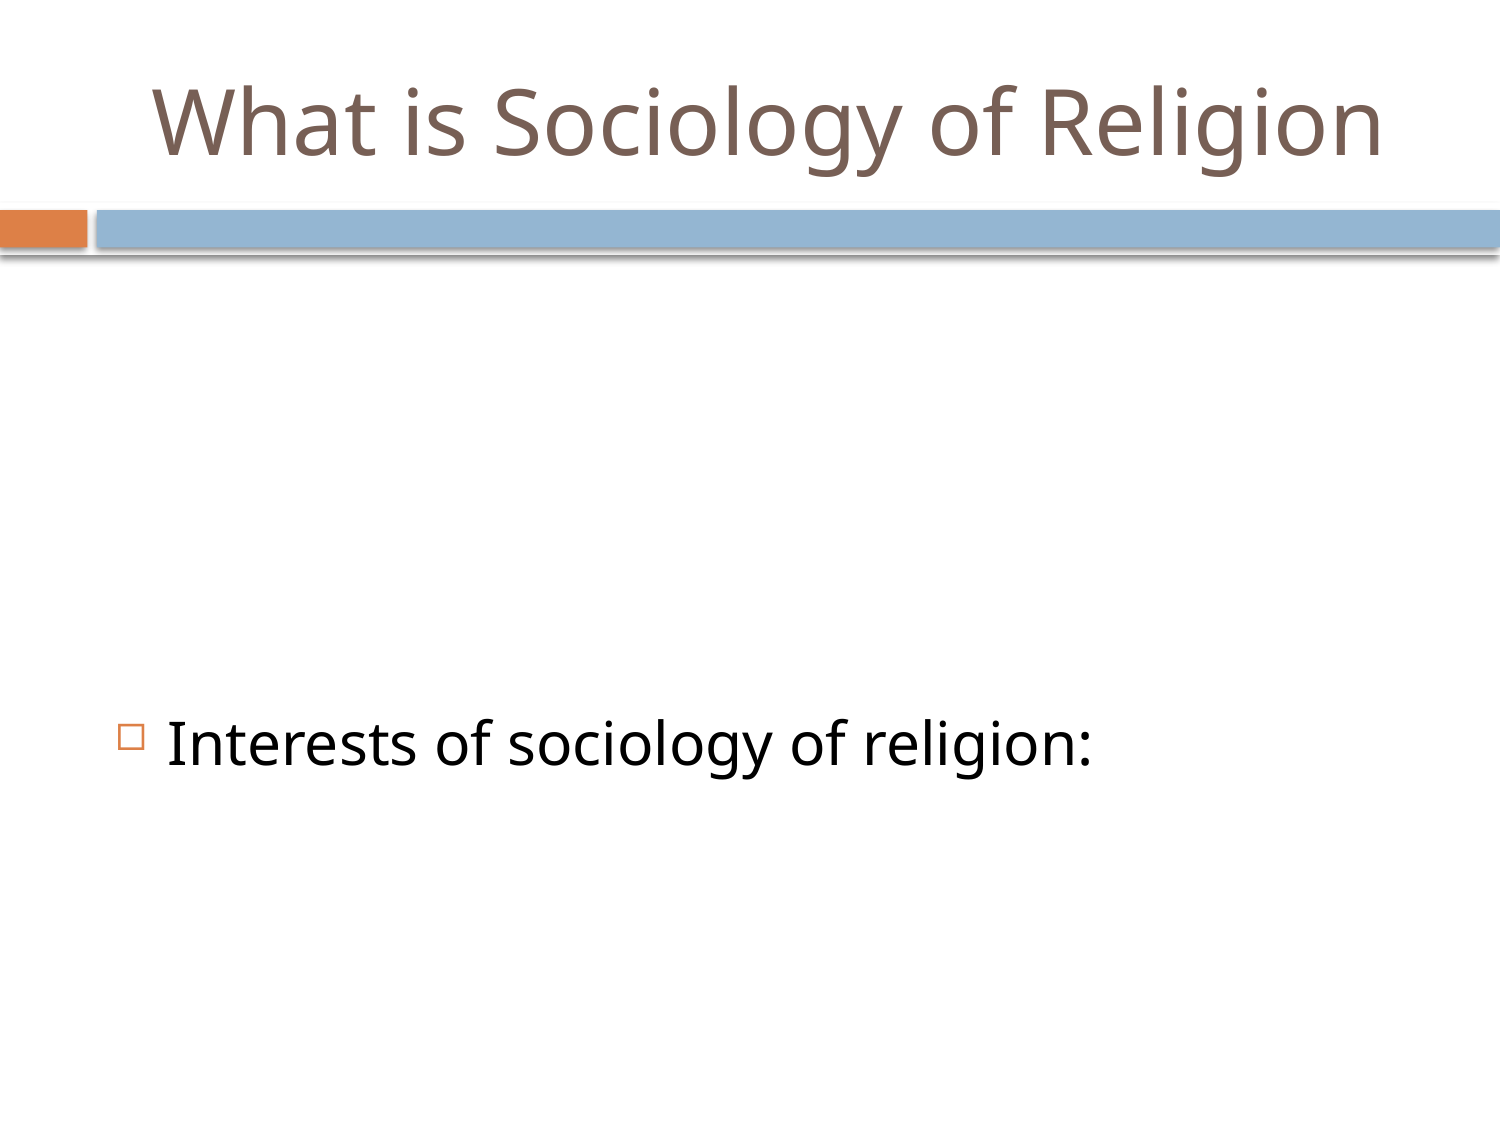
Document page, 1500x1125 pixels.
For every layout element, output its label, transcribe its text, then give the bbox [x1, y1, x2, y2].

title What is Sociology of Religion [100, 37, 1438, 200]
list Interests of sociology of religion: [100, 262, 1438, 1000]
